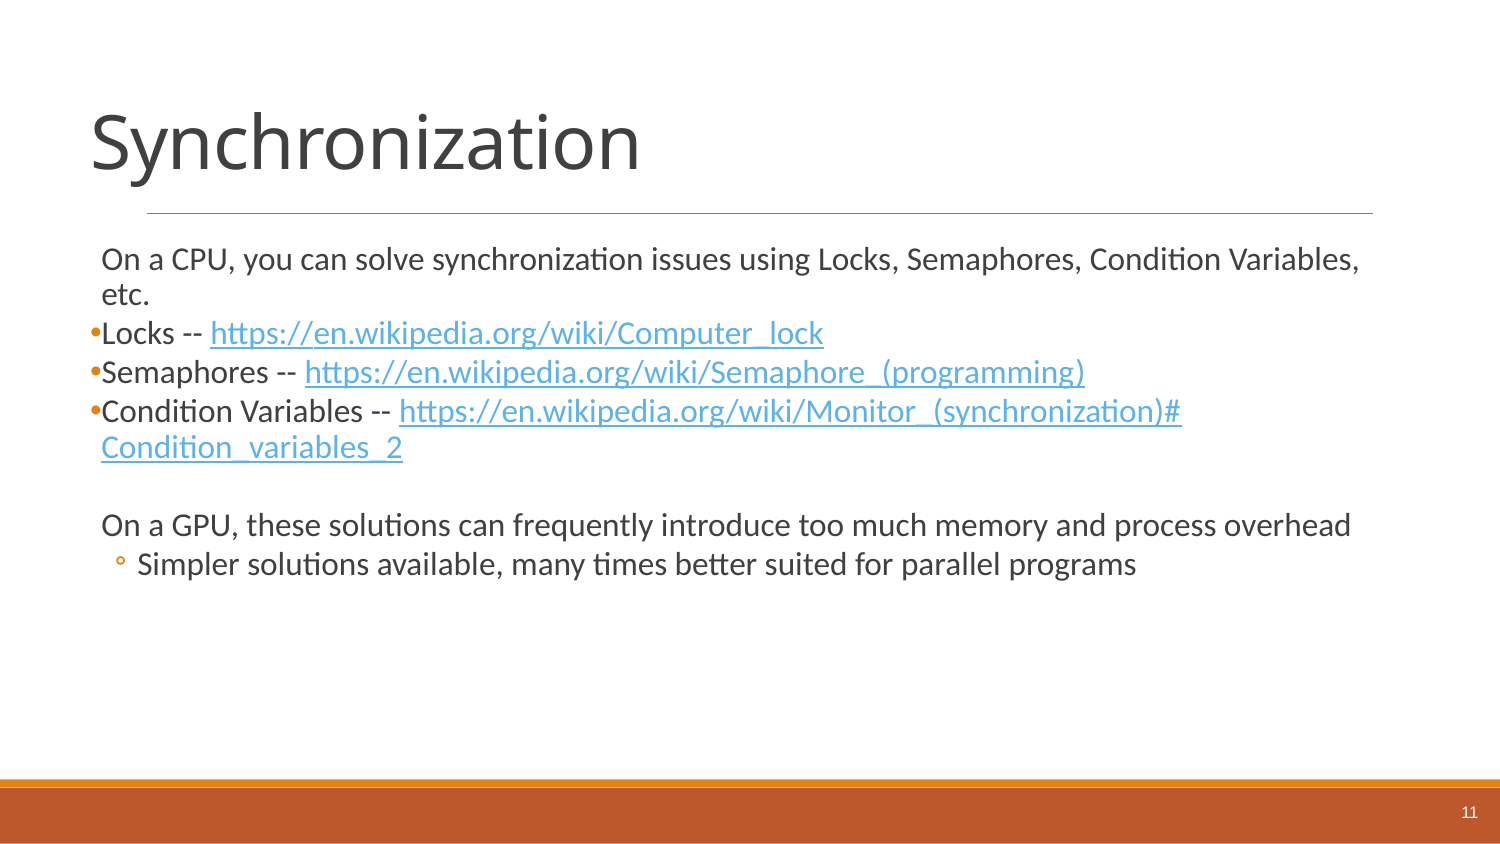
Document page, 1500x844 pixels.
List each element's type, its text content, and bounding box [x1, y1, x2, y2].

title Synchronization [75, 33, 1425, 200]
slide_number 11 [1403, 779, 1494, 844]
list On a CPU, you can solve synchronization issues using Locks, Semaphores, Condition Variables, etc. Locks -- https://en.wikipedia.org/wiki/Computer_lock Semaphores -- https://en.wikipedia.org/wiki/Semaphore_(programming) Condition Variables -- https://en.wikipedia.org/wiki/Monitor_(synchronization)#Condition_variables_2 On a GPU, these solutions can frequently introduce too much memory and process overhead Simpler solutions available, many times better suited for parallel programs [75, 226, 1425, 808]
